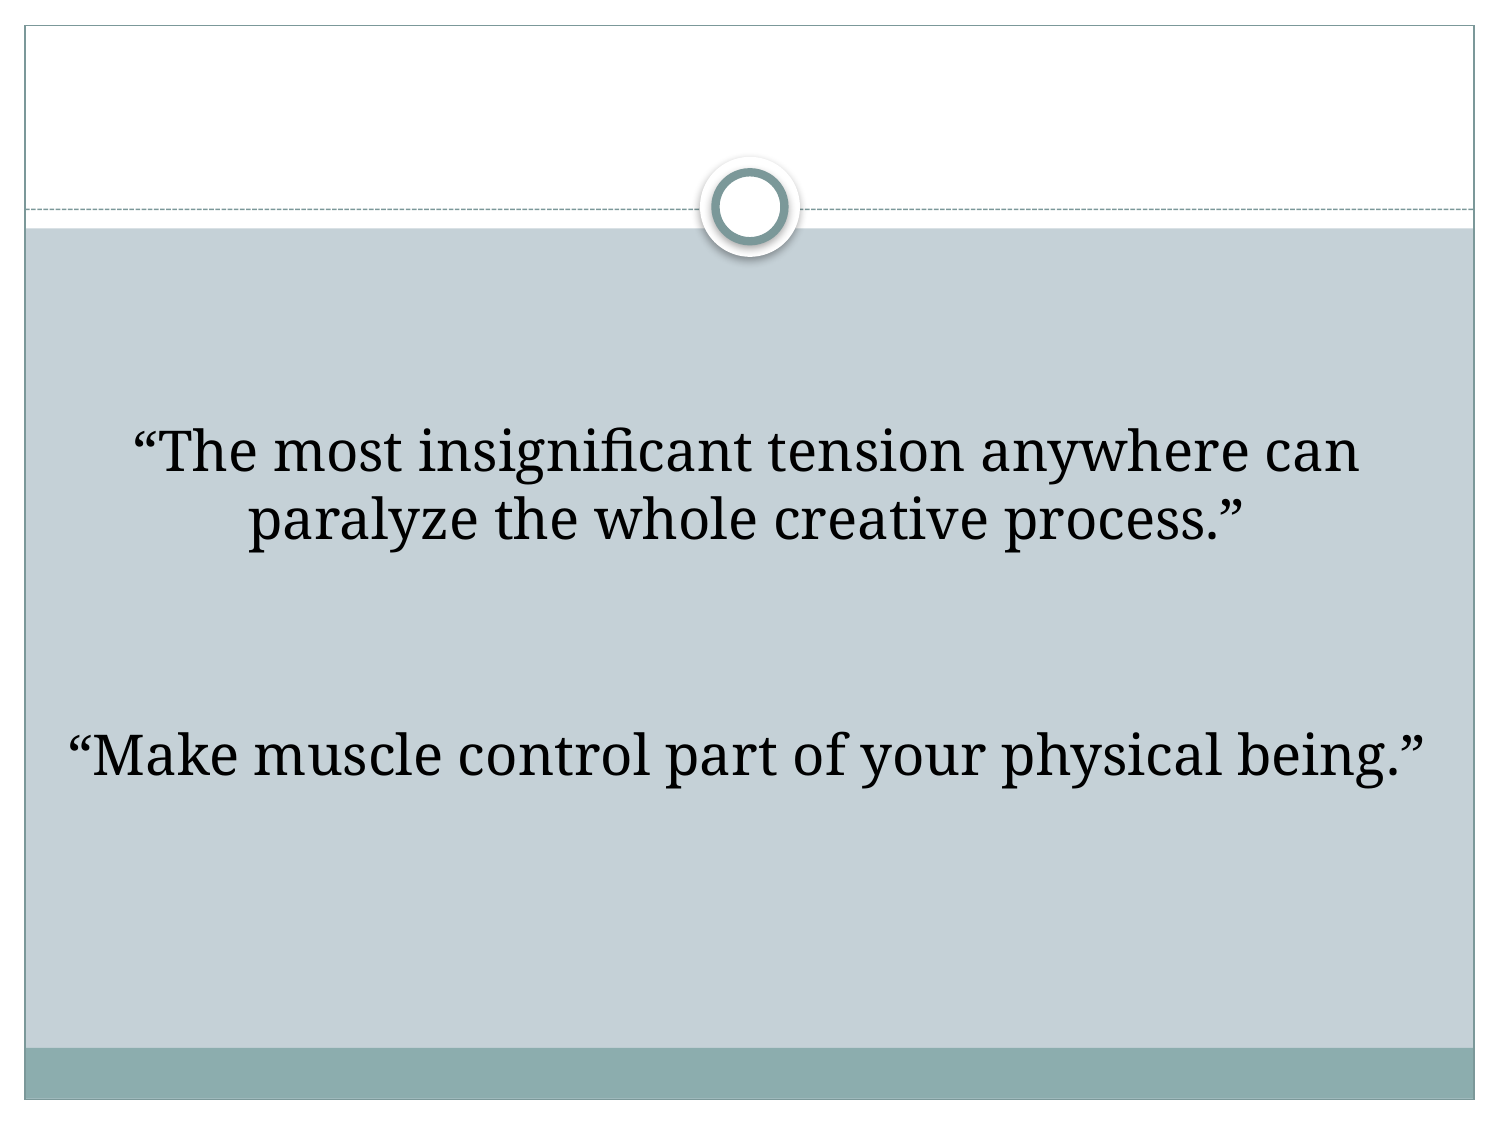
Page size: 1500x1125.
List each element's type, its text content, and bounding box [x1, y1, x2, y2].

list “The most insignificant tension anywhere can paralyze the whole creative process.” “Make muscle control part of your physical being.” [49, 250, 1445, 1001]
